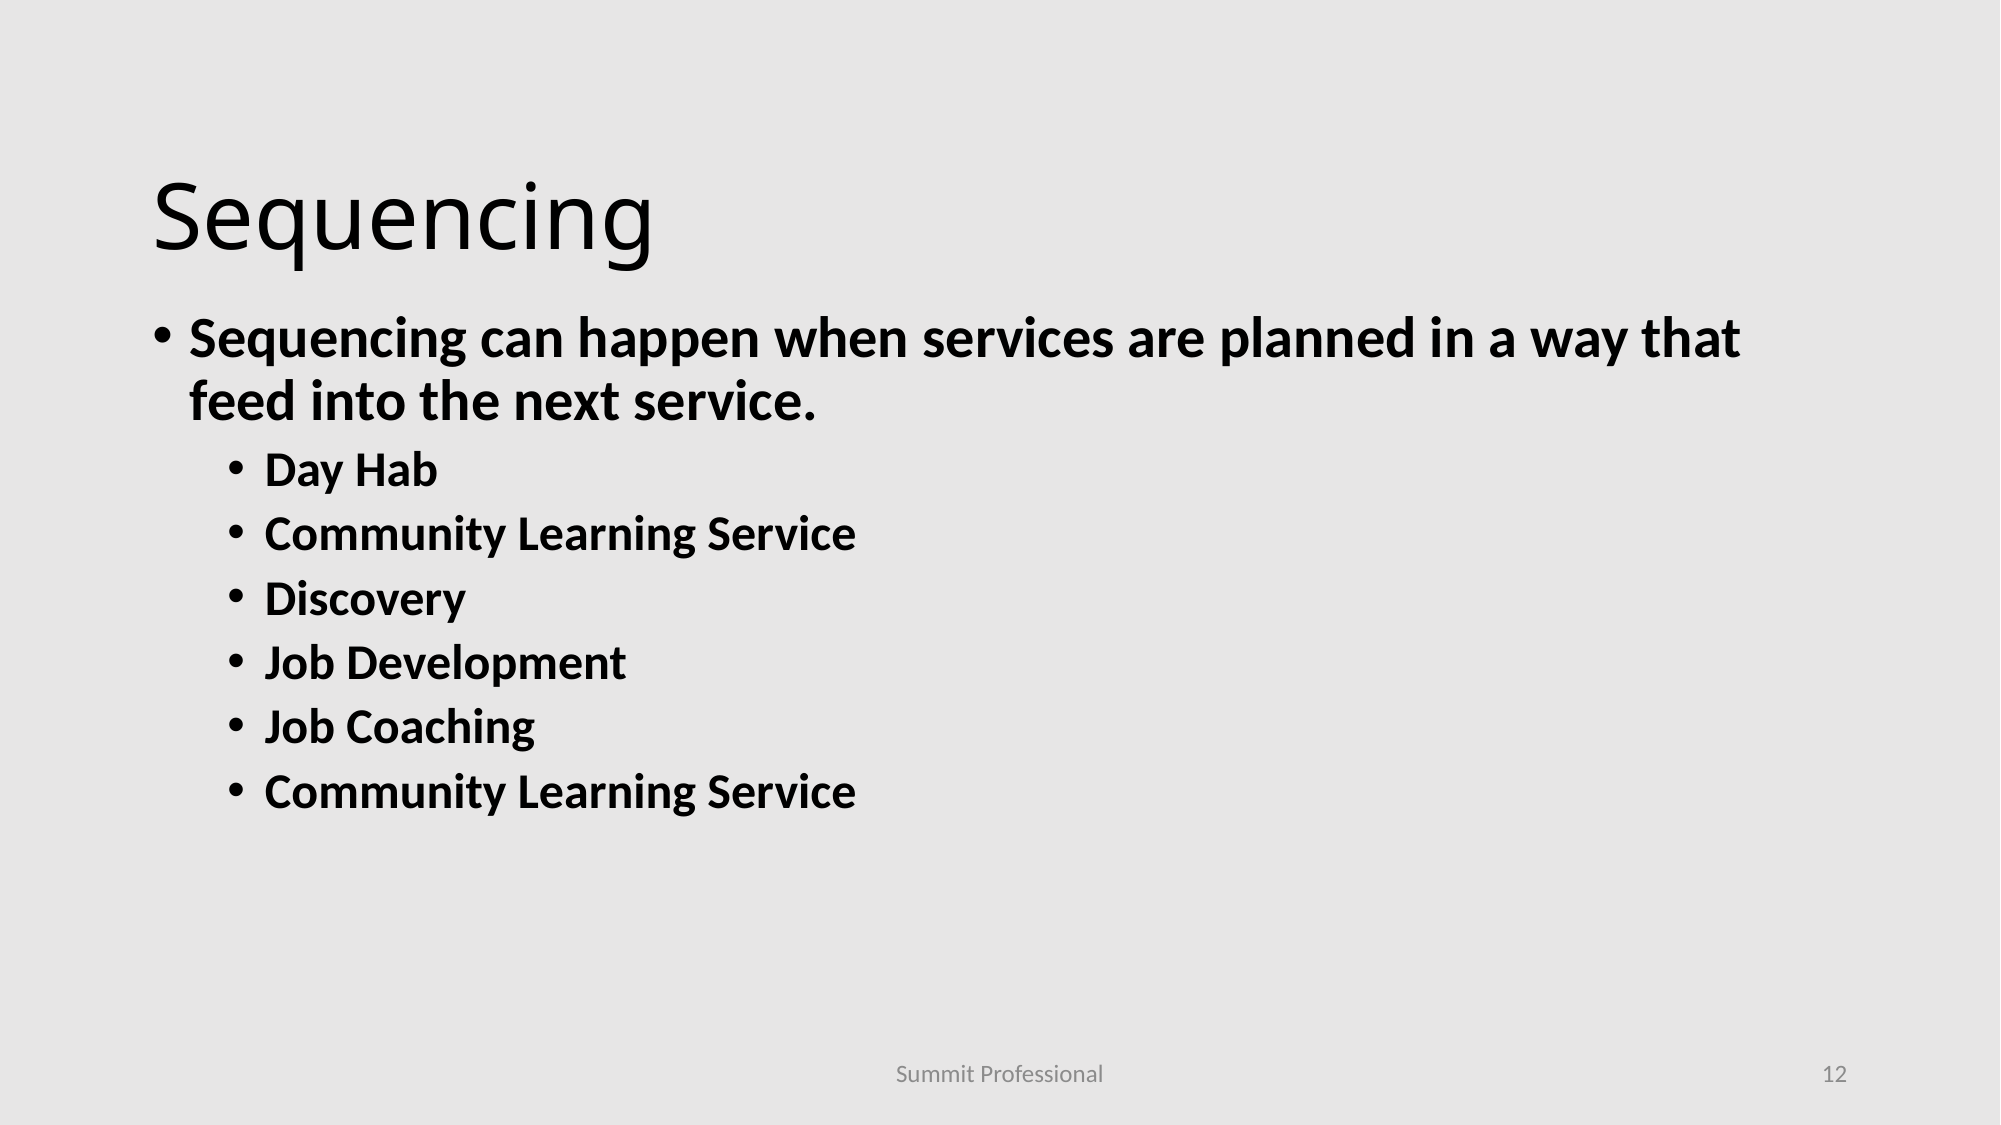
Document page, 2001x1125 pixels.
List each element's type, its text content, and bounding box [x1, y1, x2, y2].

slide_number 12 [1412, 1042, 1863, 1103]
footer Summit Professional [662, 1042, 1338, 1103]
title Sequencing [137, 59, 1863, 278]
list Sequencing can happen when services are planned in a way that feed into the next service. Day Hab Community Learning Service Discovery Job Development Job Coaching Community Learning Service [137, 299, 1863, 1014]
